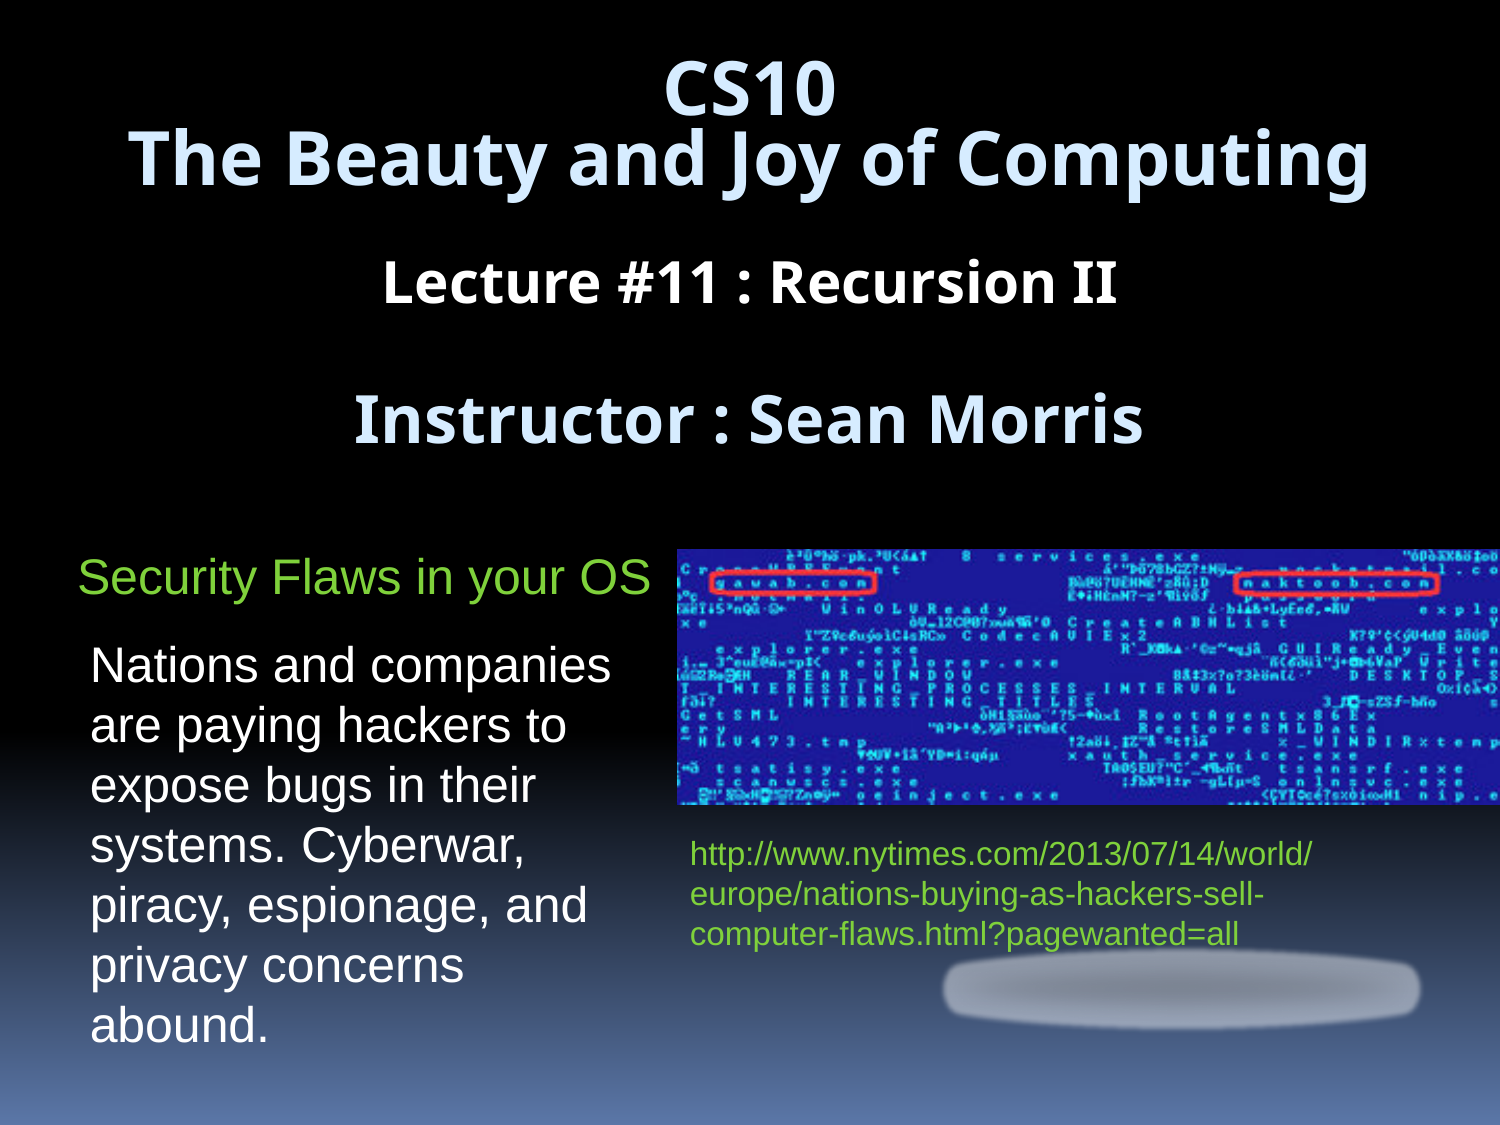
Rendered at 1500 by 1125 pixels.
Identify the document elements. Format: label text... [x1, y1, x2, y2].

text_box http://www.nytimes.com/2013/07/14/world/europe/nations-buying-as-hackers-sell-computer-flaws.html?pagewanted=all [674, 824, 1425, 960]
text_box Security Flaws in your OS [62, 537, 675, 613]
picture [676, 549, 1500, 805]
text_box Nations and companies are paying hackers to expose bugs in their systems. Cyberwar, piracy, espionage, and privacy concerns abound. [75, 624, 650, 1060]
text_box CS10 The Beauty and Joy of Computing Lecture #11 : Recursion II Instructor : Sean Morris [87, 0, 1413, 460]
